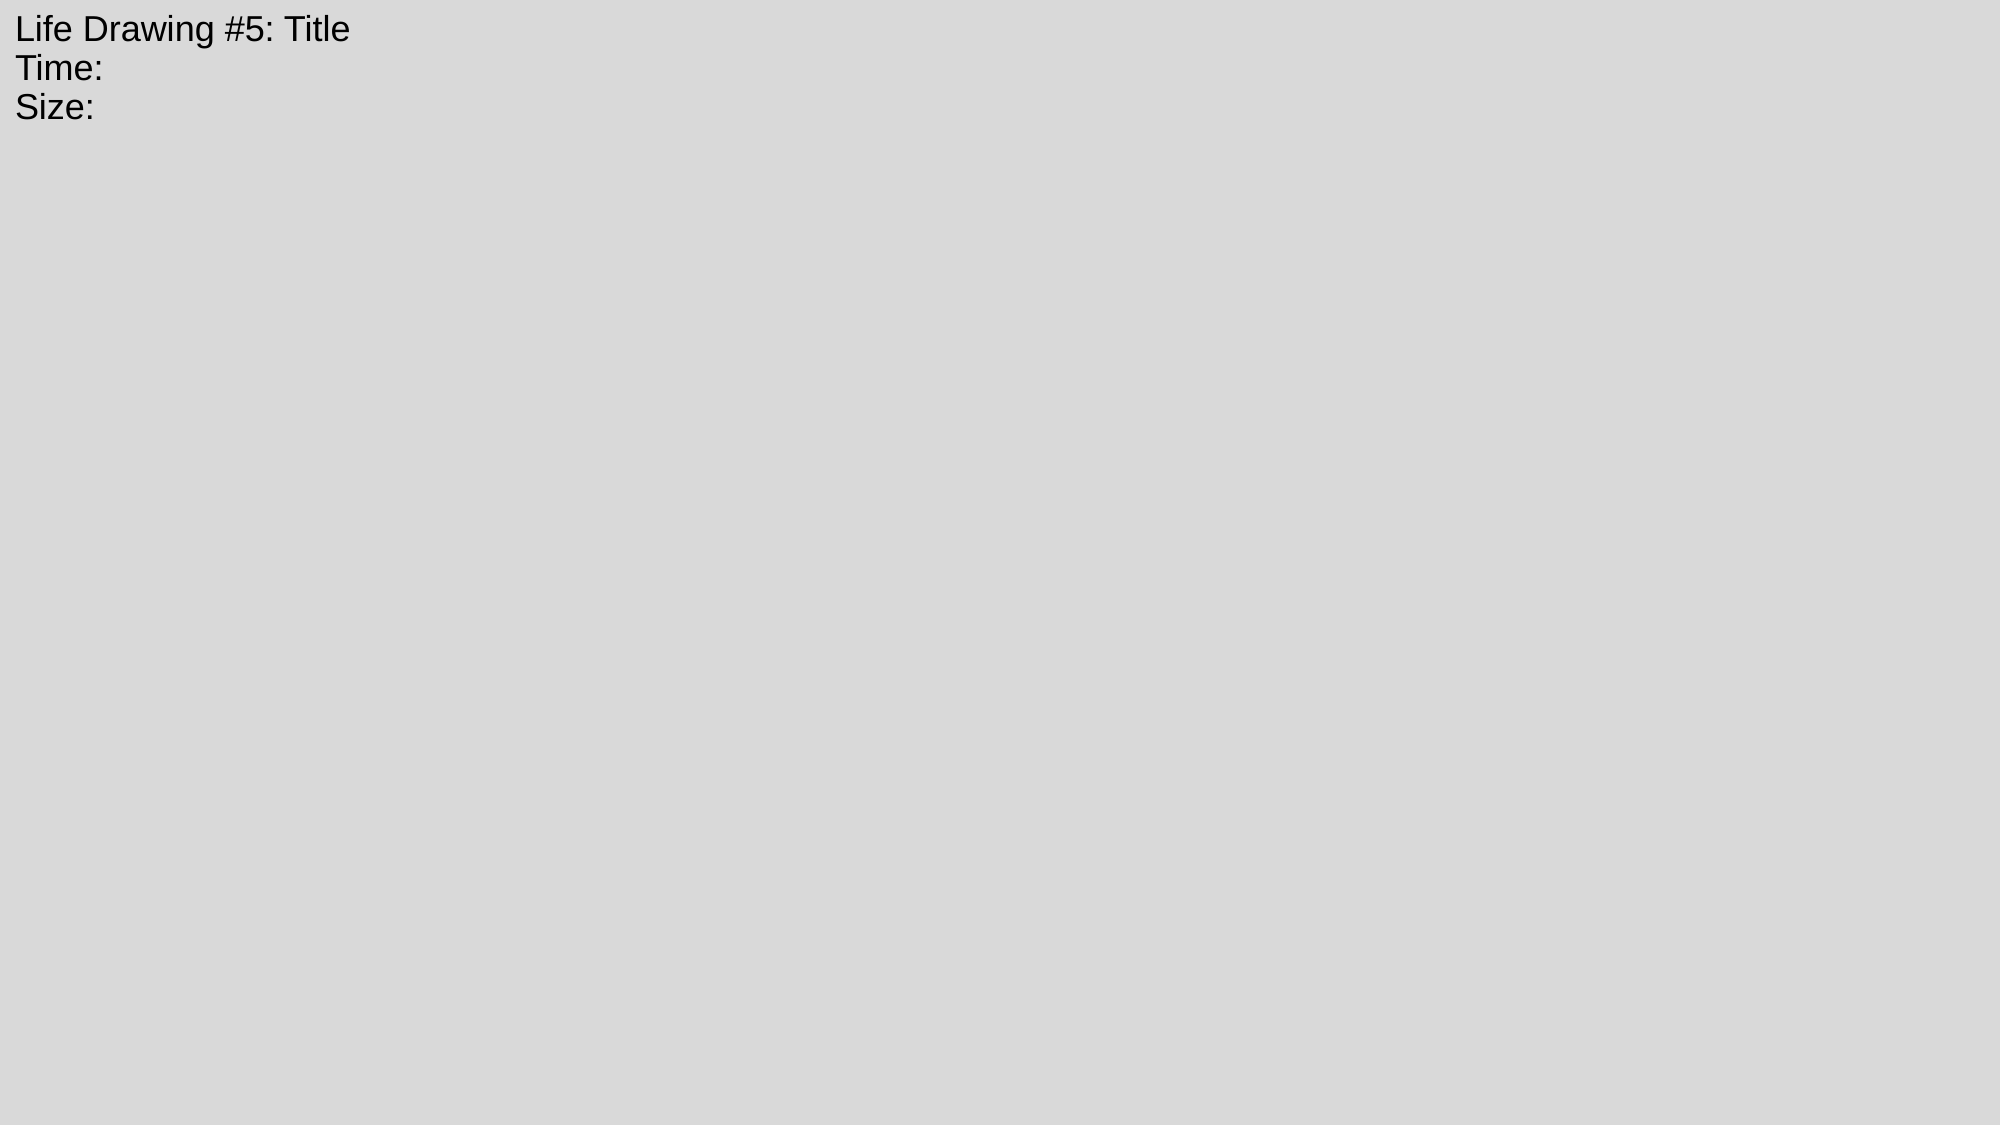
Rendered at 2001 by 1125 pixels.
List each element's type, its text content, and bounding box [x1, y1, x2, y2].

title Life Drawing #5: Title Time: Size: [0, 3, 1527, 135]
